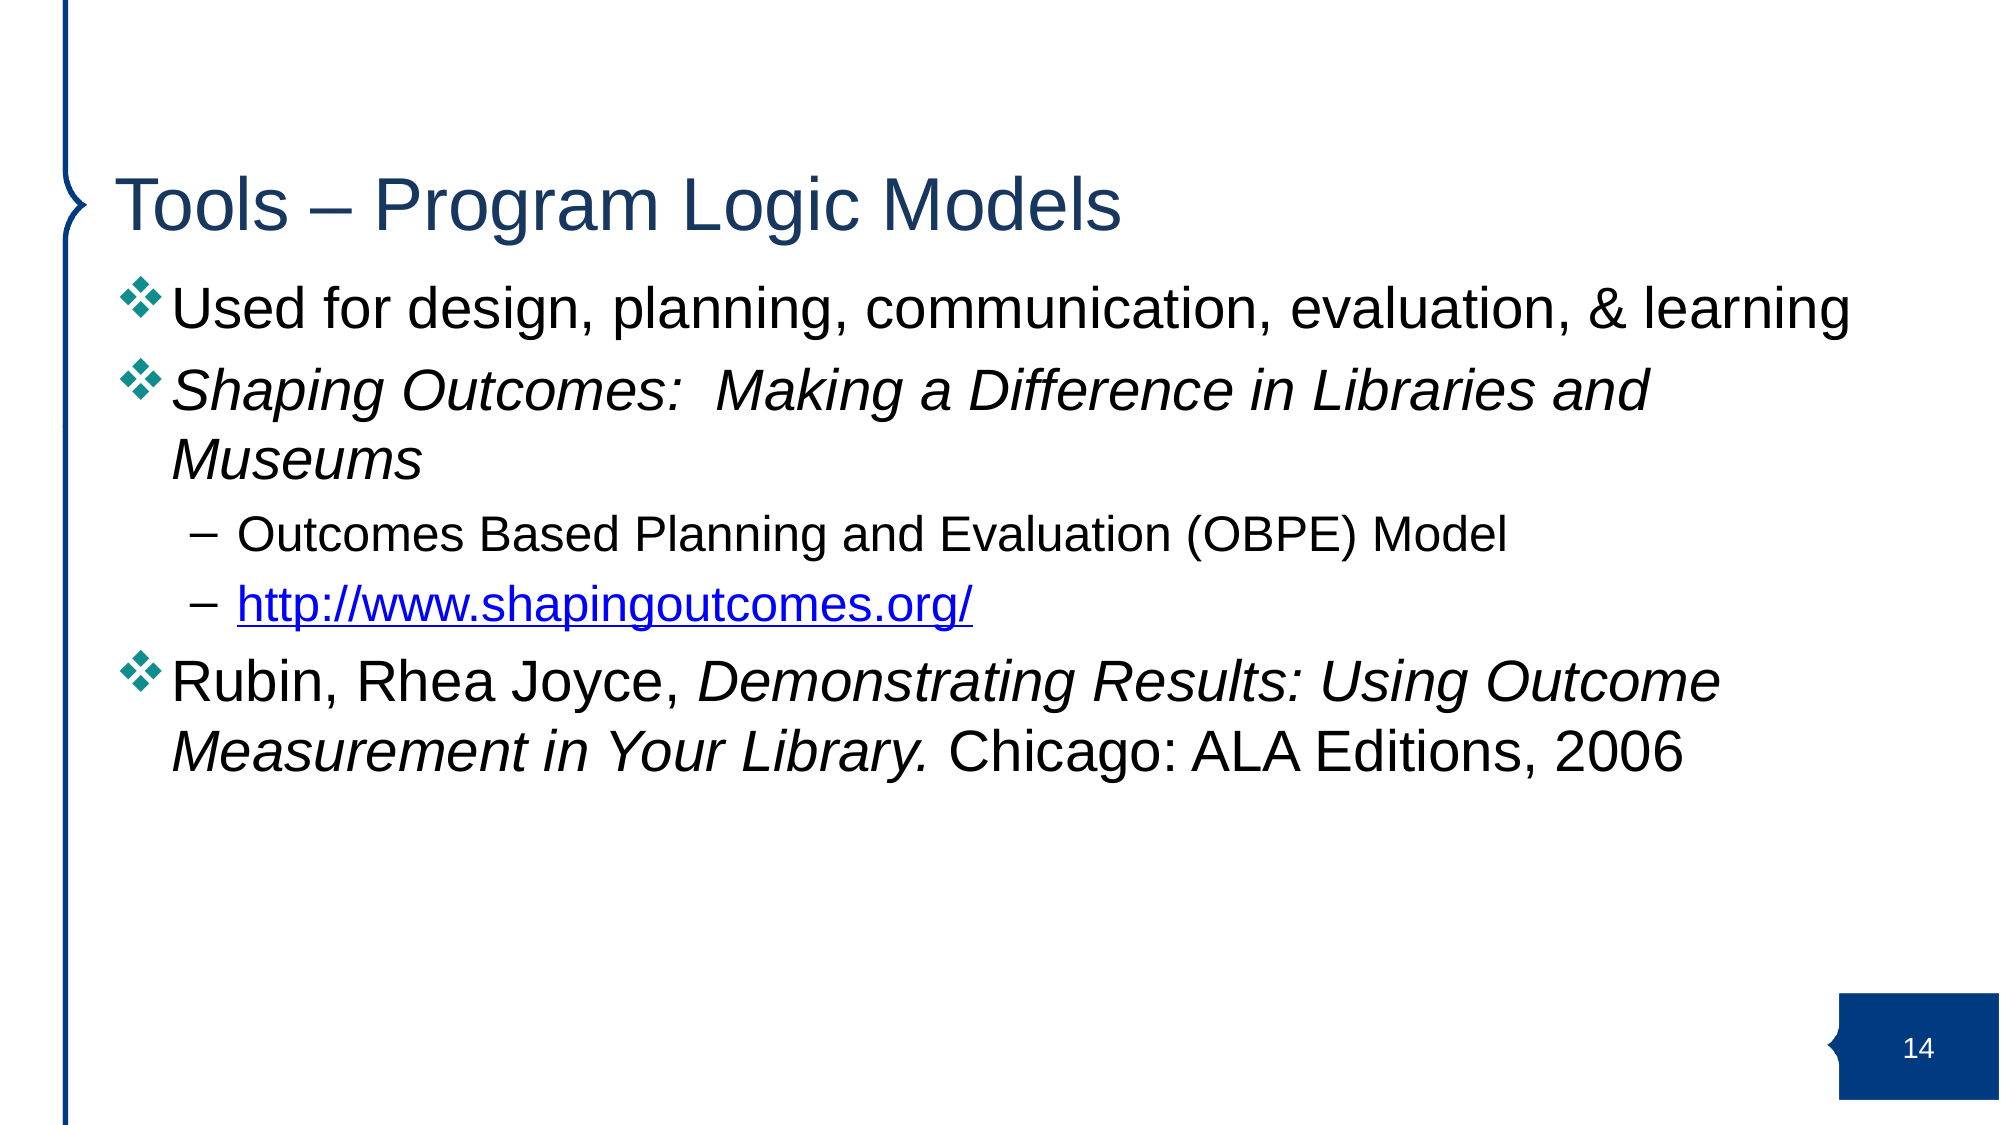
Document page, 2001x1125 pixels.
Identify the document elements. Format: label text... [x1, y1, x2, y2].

list Used for design, planning, communication, evaluation, & learning Shaping Outcomes: Making a Difference in Libraries and Museums Outcomes Based Planning and Evaluation (OBPE) Model http://www.shapingoutcomes.org/ Rubin, Rhea Joyce, Demonstrating Results: Using Outcome Measurement in Your Library. Chicago: ALA Editions, 2006 [99, 262, 1900, 965]
picture [1824, 993, 1999, 1100]
picture [62, 0, 88, 1125]
title Tools – Program Logic Models [99, 137, 1900, 262]
